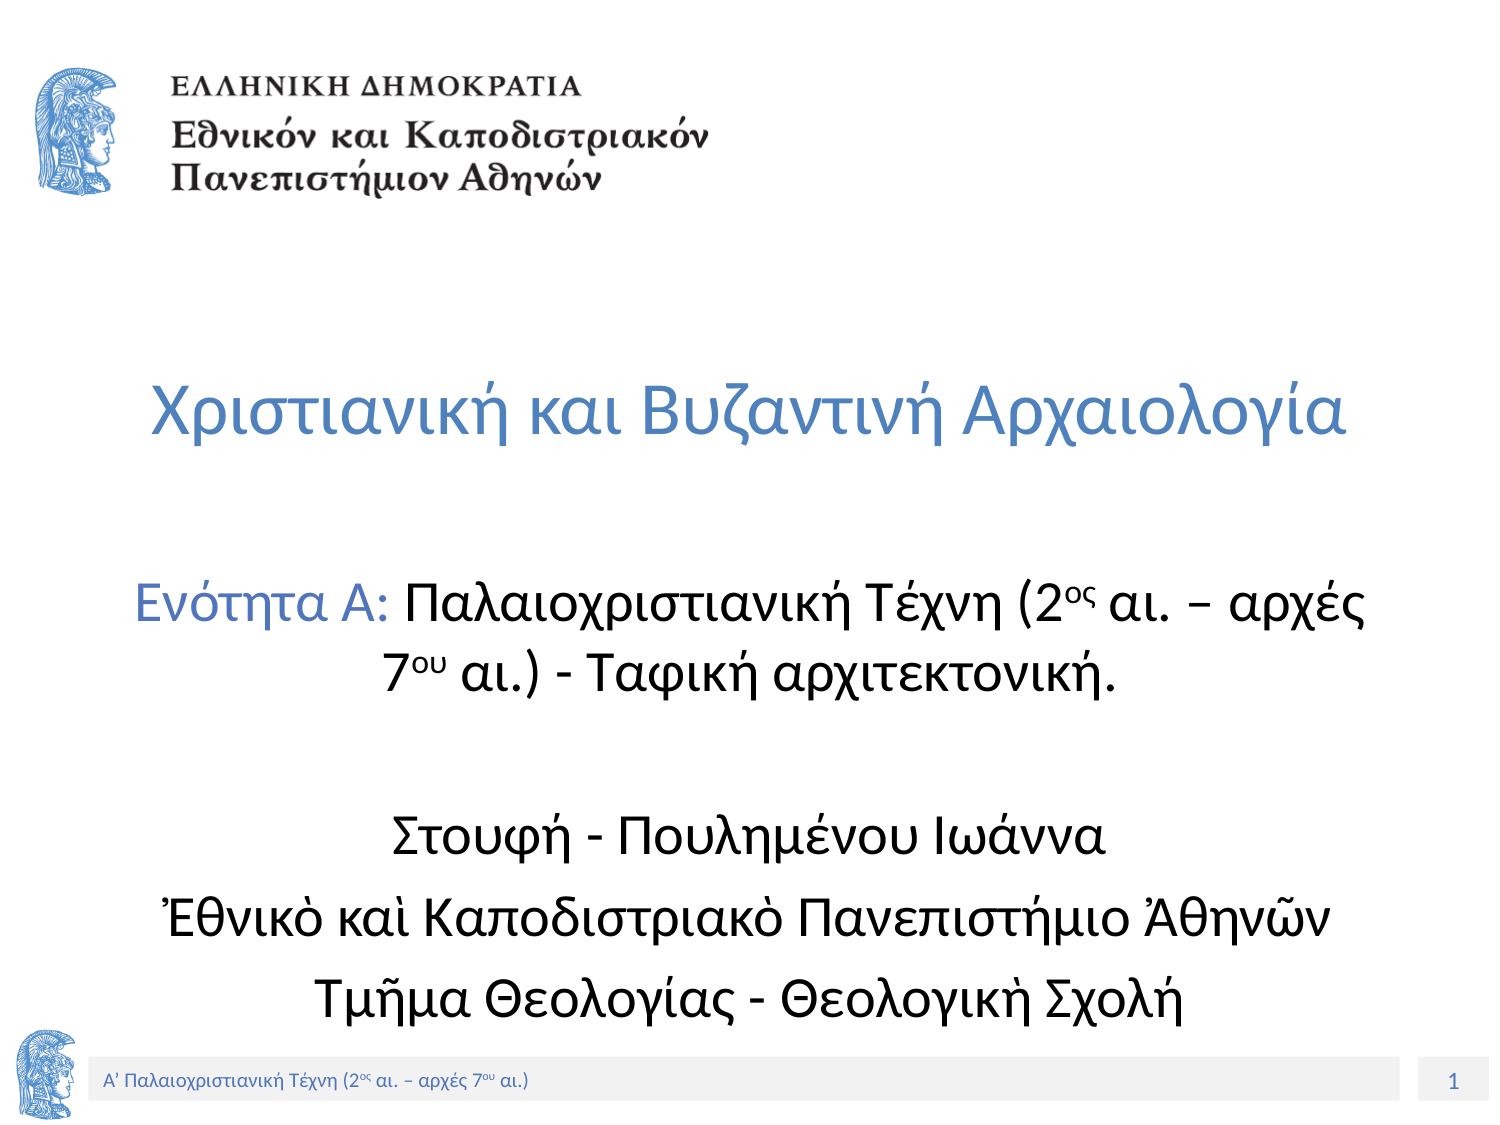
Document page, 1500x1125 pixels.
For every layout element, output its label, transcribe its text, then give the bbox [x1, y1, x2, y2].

picture [9, 1026, 81, 1120]
subtitle Ενότητα A: Παλαιοχριστιανική Τέχνη (2ος αι. – αρχές 7ου αι.) - Ταφική αρχιτεκτονική. Στουφή - Πουλημένου Ιωάννα Ἐθνικὸ καὶ Καποδιστριακὸ Πανεπιστήμιο Ἀθηνῶν Τμῆμα Θεολογίας - Θεολογικὴ Σχολή [112, 555, 1388, 843]
title Χριστιανική και Βυζαντινή Αρχαιολογία [112, 329, 1388, 555]
picture [29, 66, 711, 201]
